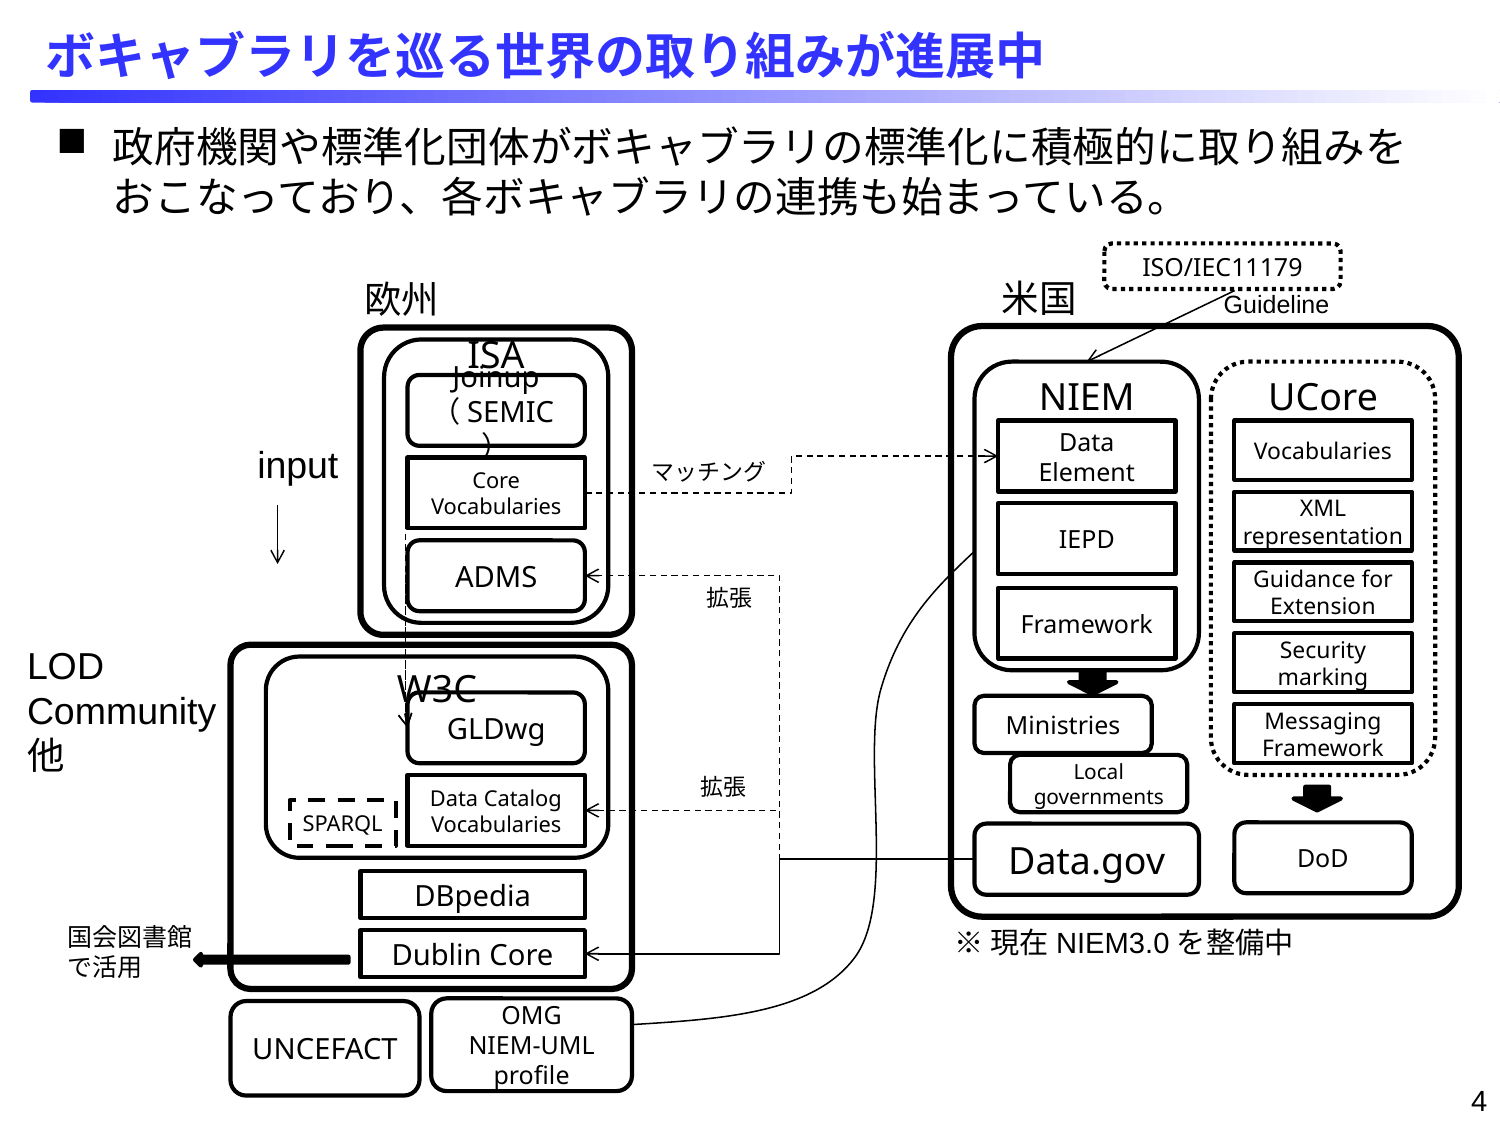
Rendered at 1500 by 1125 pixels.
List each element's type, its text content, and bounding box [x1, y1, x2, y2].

text_box IEPD [996, 501, 1178, 576]
text_box Data Element [996, 418, 1178, 494]
text_box Security marking [1232, 631, 1414, 694]
text_box UCore [1208, 362, 1438, 778]
text_box [231, 954, 351, 965]
list 政府機関や標準化団体がボキャブラリの標準化に積極的に取り組みをおこなっており、各ボキャブラリの連携も始まっている。 [41, 113, 1459, 362]
text_box Guidance for Extension [1232, 560, 1414, 623]
text_box Messaging Framework [1232, 702, 1414, 765]
text_box DoD [1232, 820, 1414, 896]
text_box ADMS [414, 538, 587, 614]
text_box Data.gov [980, 821, 1202, 897]
text_box LOD Community 他 [12, 634, 231, 785]
text_box GLDwg [405, 690, 579, 766]
text_box input [242, 434, 354, 494]
text_box ※現在NIEM3.0を整備中 [939, 916, 1309, 967]
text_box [584, 455, 999, 494]
text_box Core Vocabularies [405, 455, 587, 530]
text_box UNCEFACT [228, 998, 422, 1098]
text_box マッチング [637, 450, 782, 454]
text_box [1086, 290, 1235, 362]
text_box DBpedia [358, 869, 579, 920]
text_box XML representation [1232, 490, 1414, 553]
text_box OMG NIEM-UML profile [429, 996, 635, 1094]
text_box NIEM [972, 362, 1202, 673]
text_box [630, 963, 852, 1026]
text_box [948, 362, 995, 454]
text_box [358, 362, 635, 637]
slide_number 4 [1152, 1074, 1500, 1125]
text_box [1291, 784, 1343, 813]
text_box Local governments [1007, 752, 1190, 815]
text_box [584, 868, 975, 954]
text_box [1066, 668, 1119, 696]
text_box SPARQL [288, 798, 398, 848]
title ボキャブラリを巡る世界の取り組みが進展中 [30, 19, 1230, 91]
text_box Data Catalog Vocabularies [405, 773, 579, 848]
text_box [949, 551, 975, 574]
text_box [980, 346, 1461, 919]
text_box [228, 642, 635, 992]
text_box Dublin Core [358, 928, 587, 979]
text_box [948, 501, 972, 574]
text_box 国会図書館で活用 [53, 913, 231, 989]
text_box Ministries [980, 693, 1154, 756]
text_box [584, 575, 975, 860]
text_box Joinup （SEMIC） [405, 372, 587, 448]
text_box Vocabularies [1232, 418, 1414, 482]
text_box Framework [996, 586, 1178, 661]
